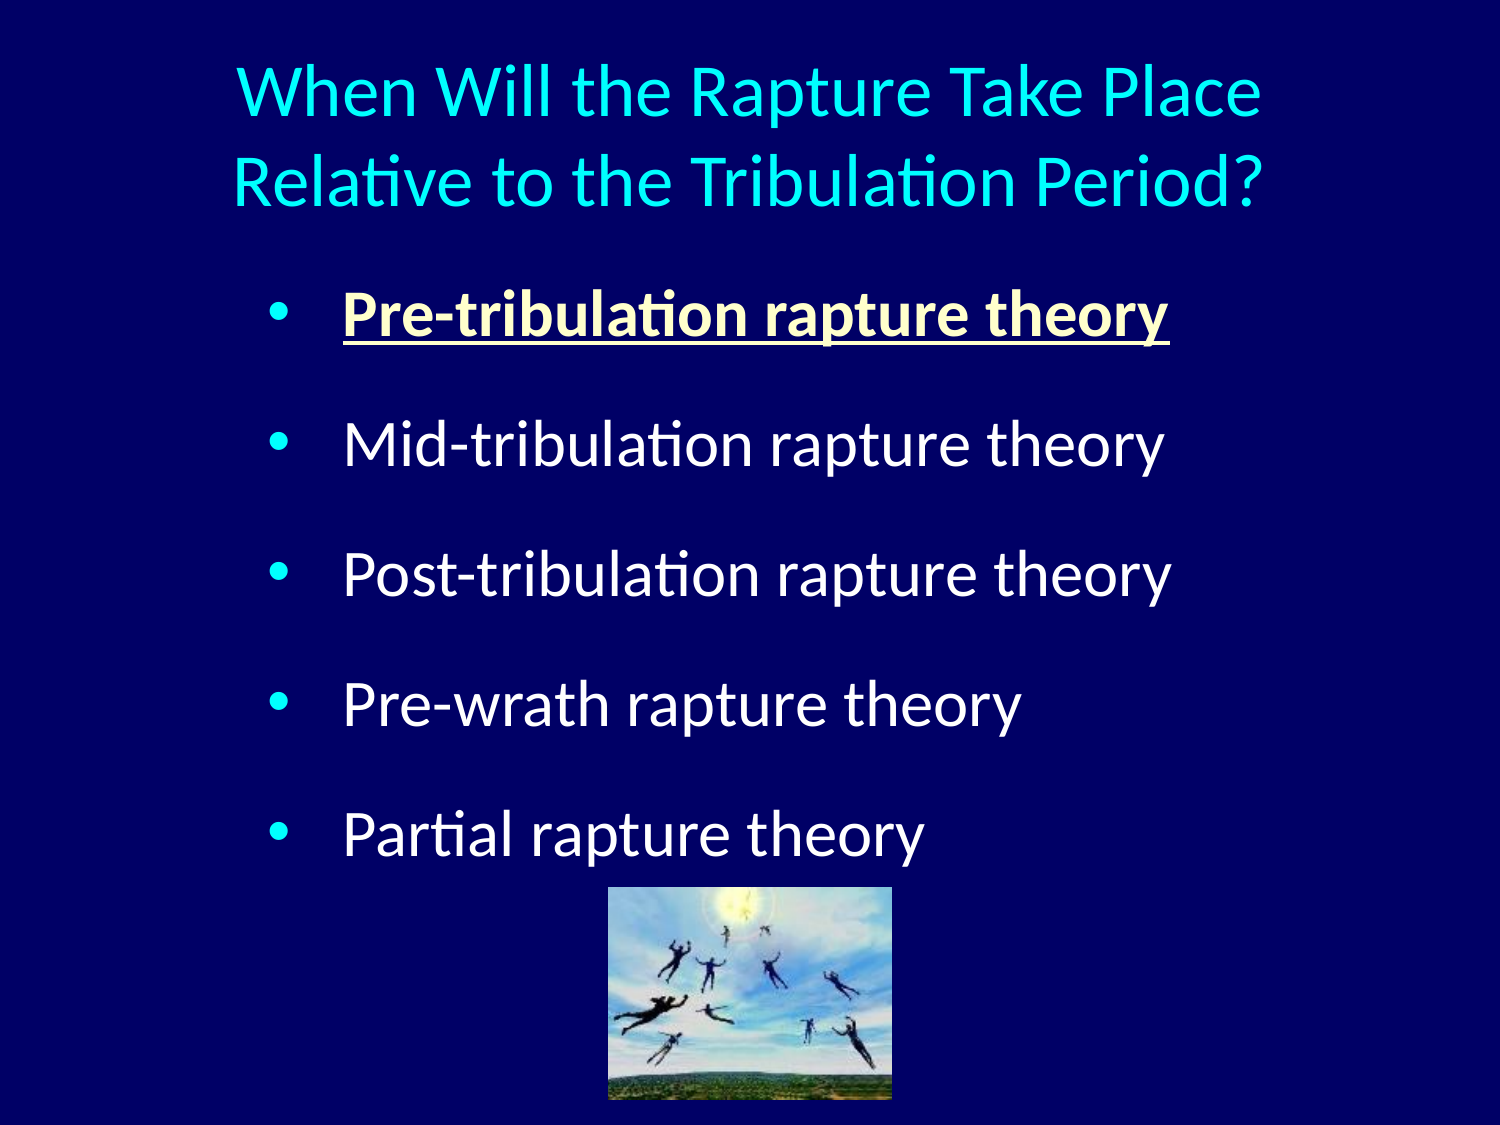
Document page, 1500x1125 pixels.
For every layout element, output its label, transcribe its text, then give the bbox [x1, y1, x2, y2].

list Pre-tribulation rapture theory Mid-tribulation rapture theory Post-tribulation rapture theory Pre-wrath rapture theory Partial rapture theory [252, 262, 1248, 788]
picture [608, 887, 892, 1101]
title When Will the Rapture Take Place Relative to the Tribulation Period? [112, 37, 1388, 226]
